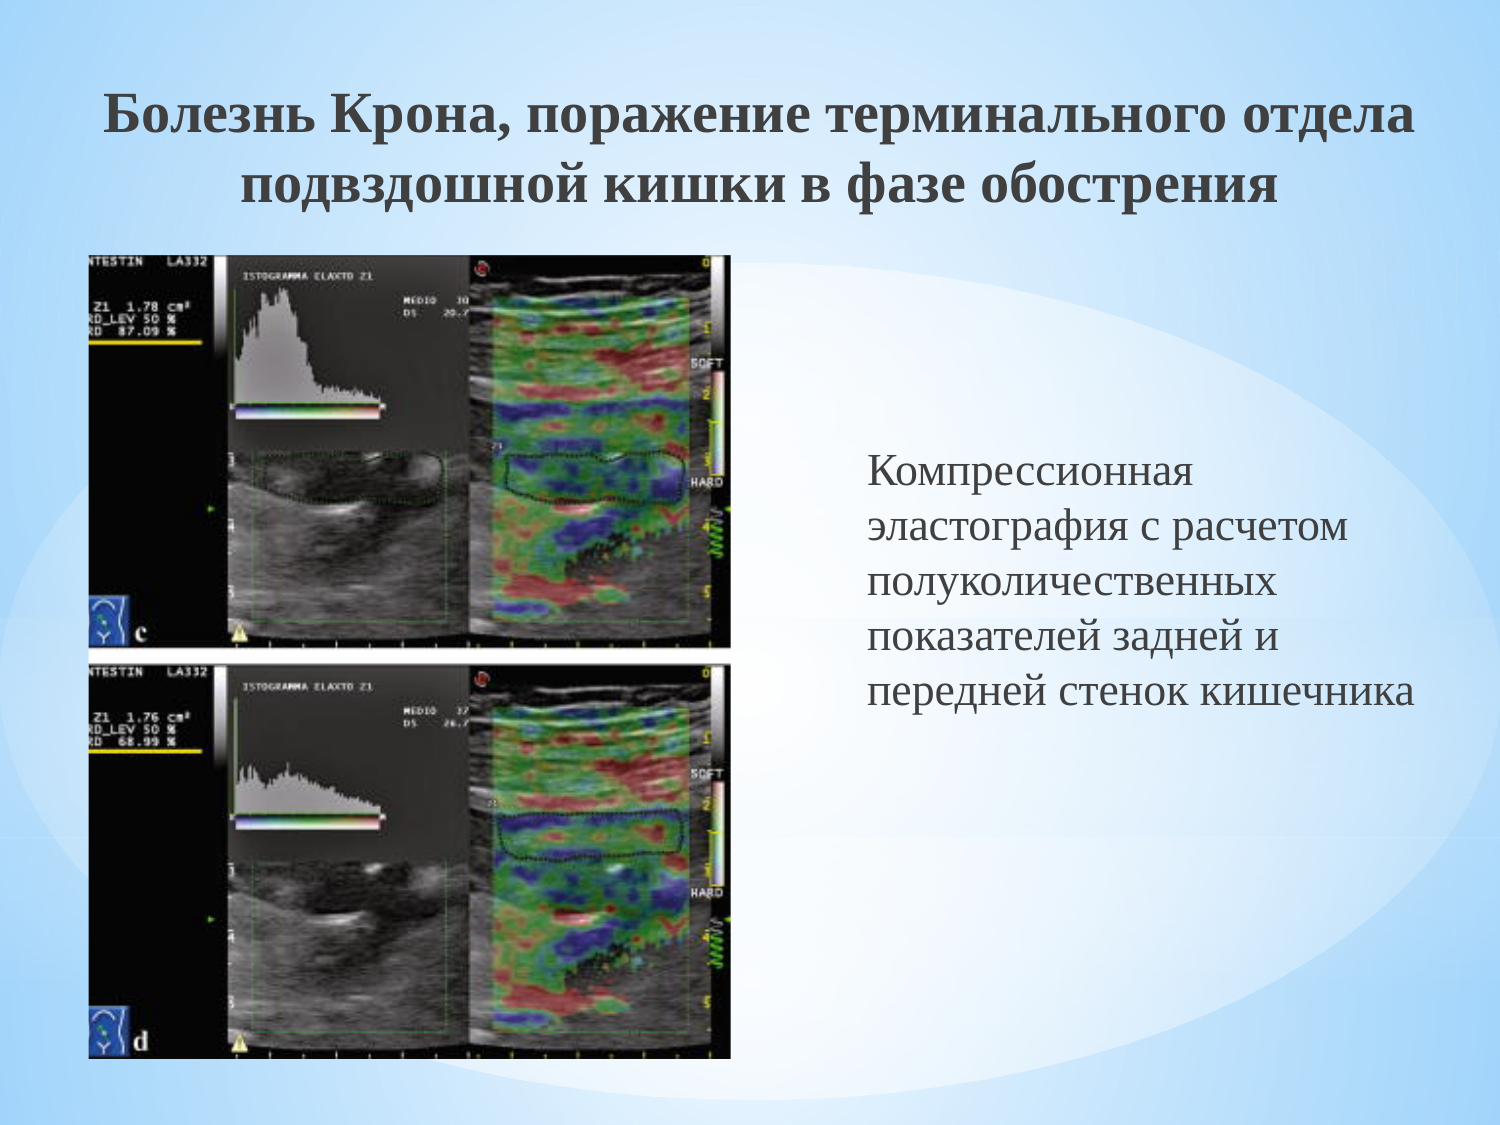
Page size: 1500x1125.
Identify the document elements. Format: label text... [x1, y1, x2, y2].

text_box Компрессионная эластография с расчетом полуколичественных показателей задней и передней стенок кишечника [844, 432, 1447, 728]
picture [88, 255, 731, 1059]
list Болезнь Крона, поражение терминального отдела подвздошной кишки в фазе обострения [29, 66, 1483, 197]
